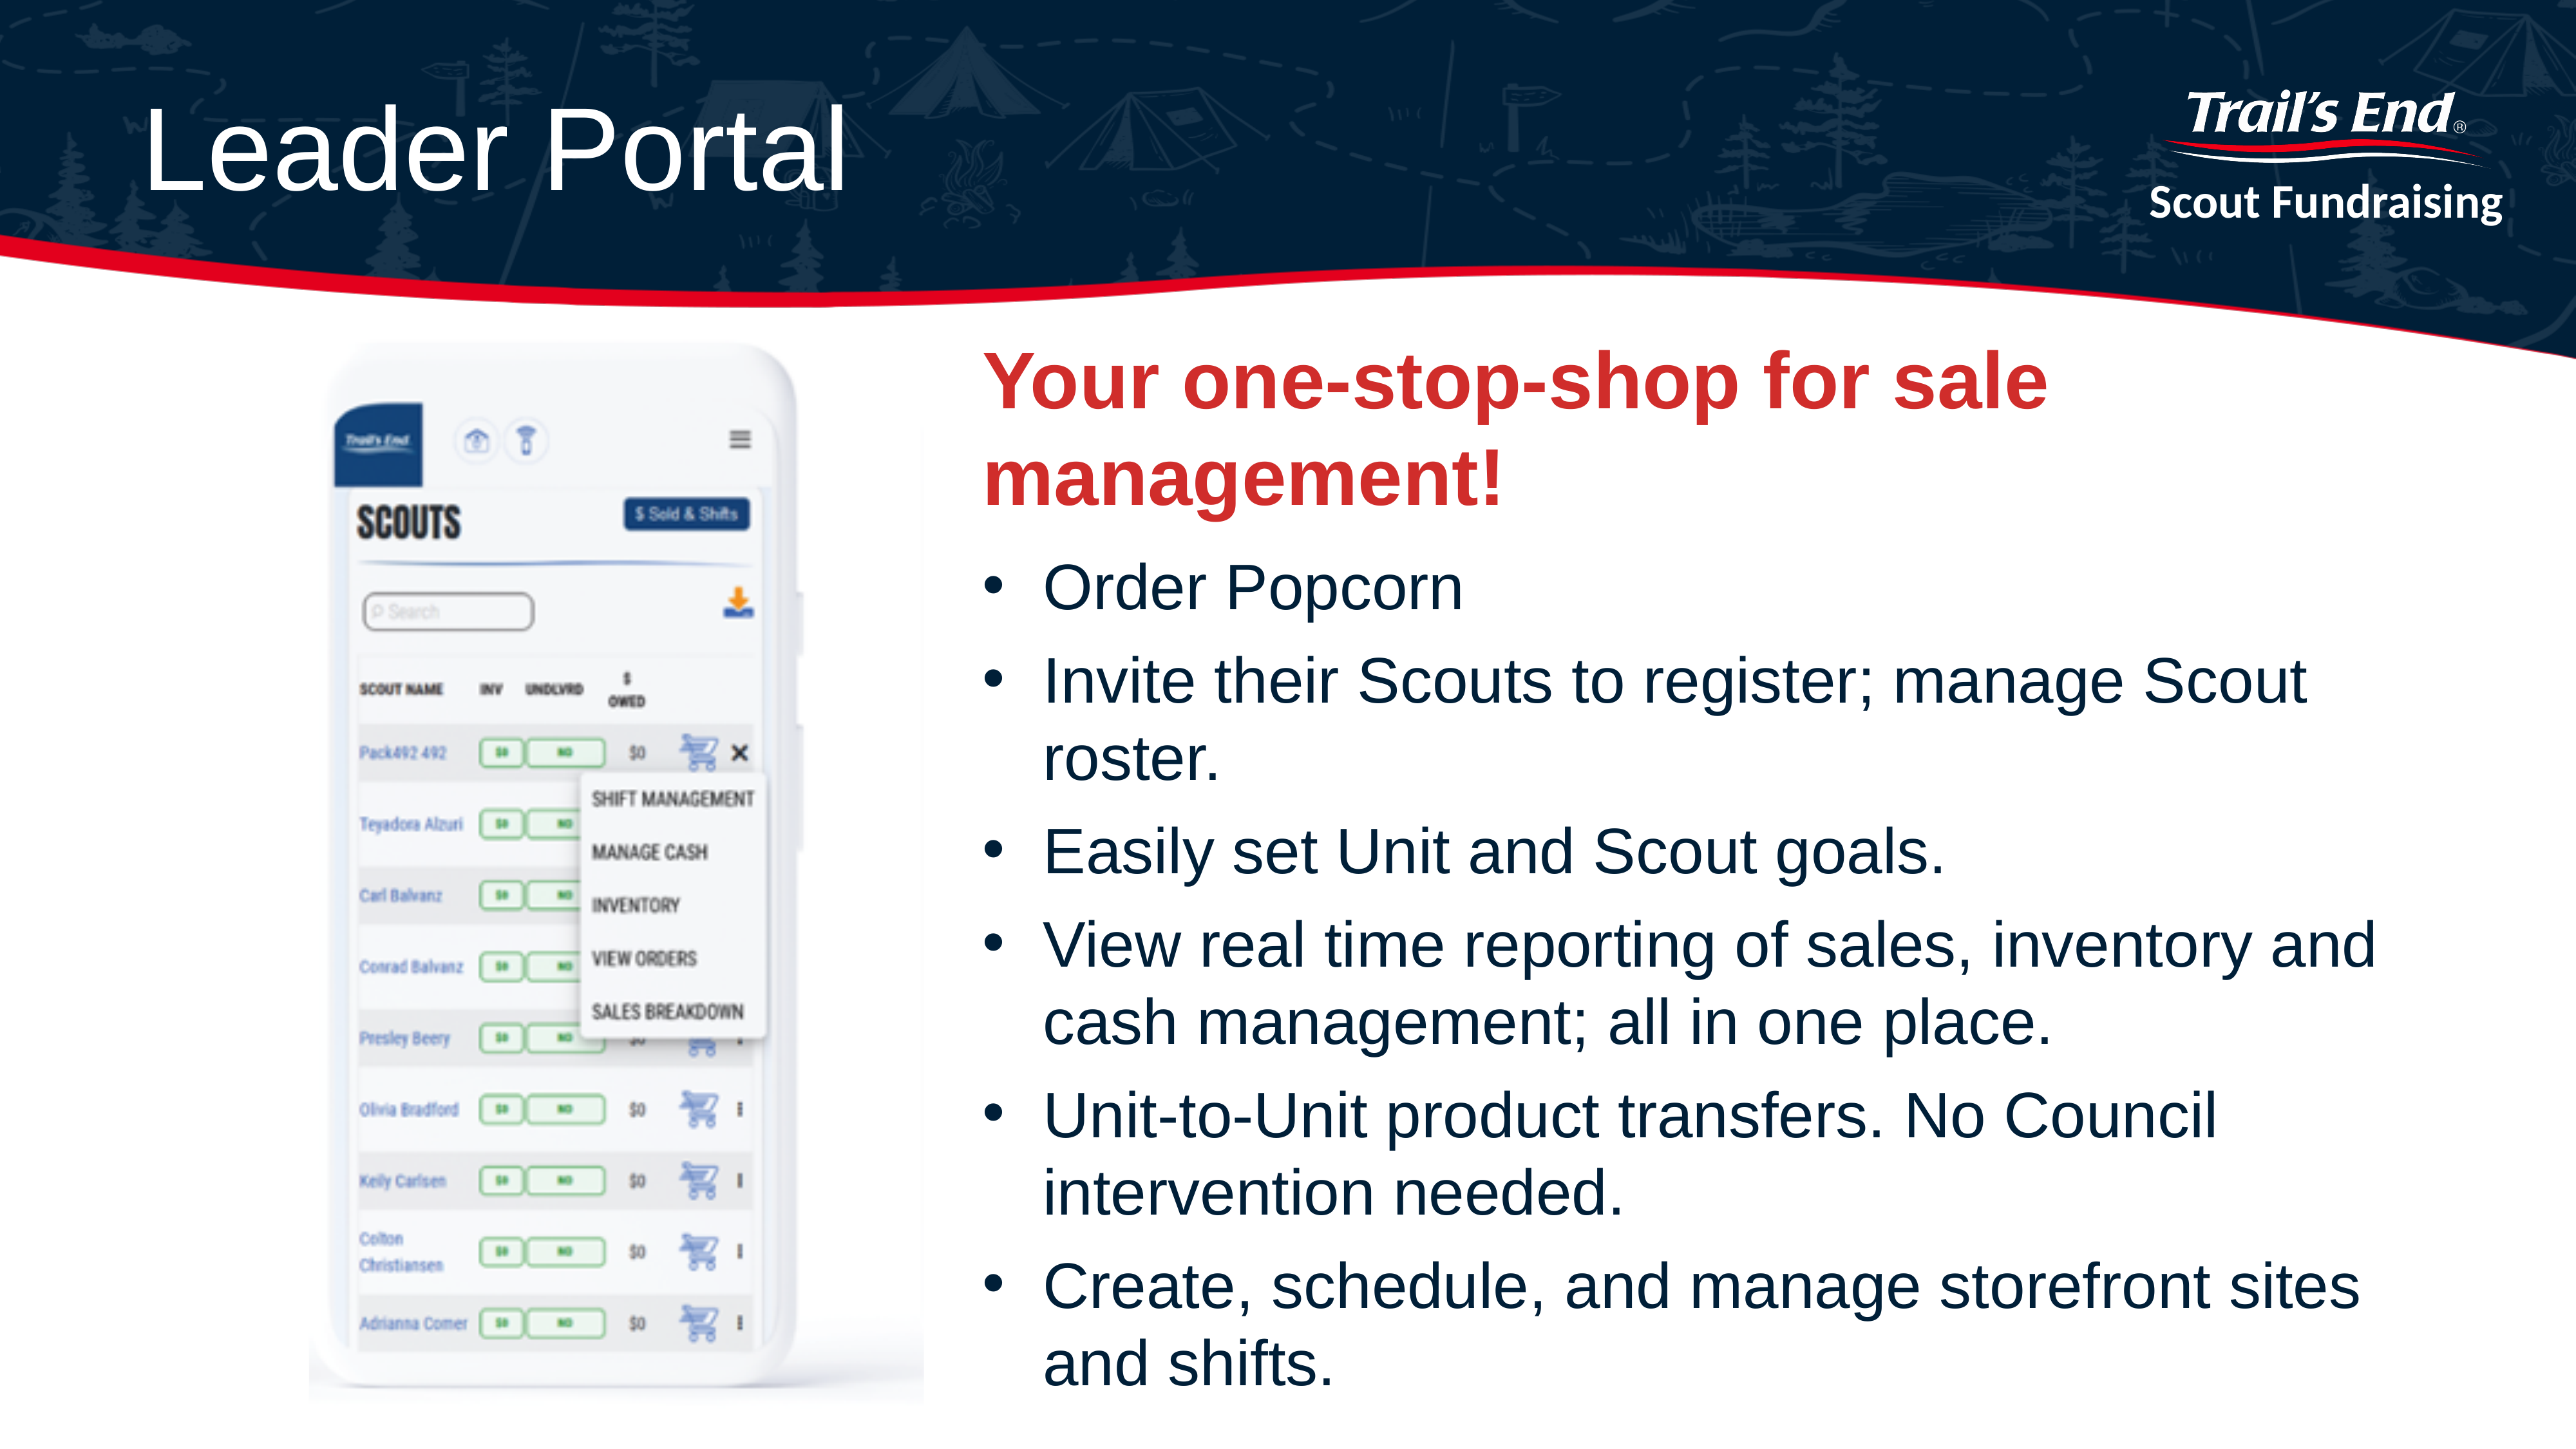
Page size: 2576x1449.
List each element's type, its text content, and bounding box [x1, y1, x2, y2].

text_box Your one-stop-shop for sale management! Order Popcorn Invite their Scouts to register; manage Scout roster. Easily set Unit and Scout goals. View real time reporting of sales, inventory and cash management; all in one place. Unit-to-Unit product transfers. No Council intervention needed. Create, schedule, and manage storefront sites and shifts. [977, 367, 2420, 1404]
picture [0, 0, 2576, 1411]
